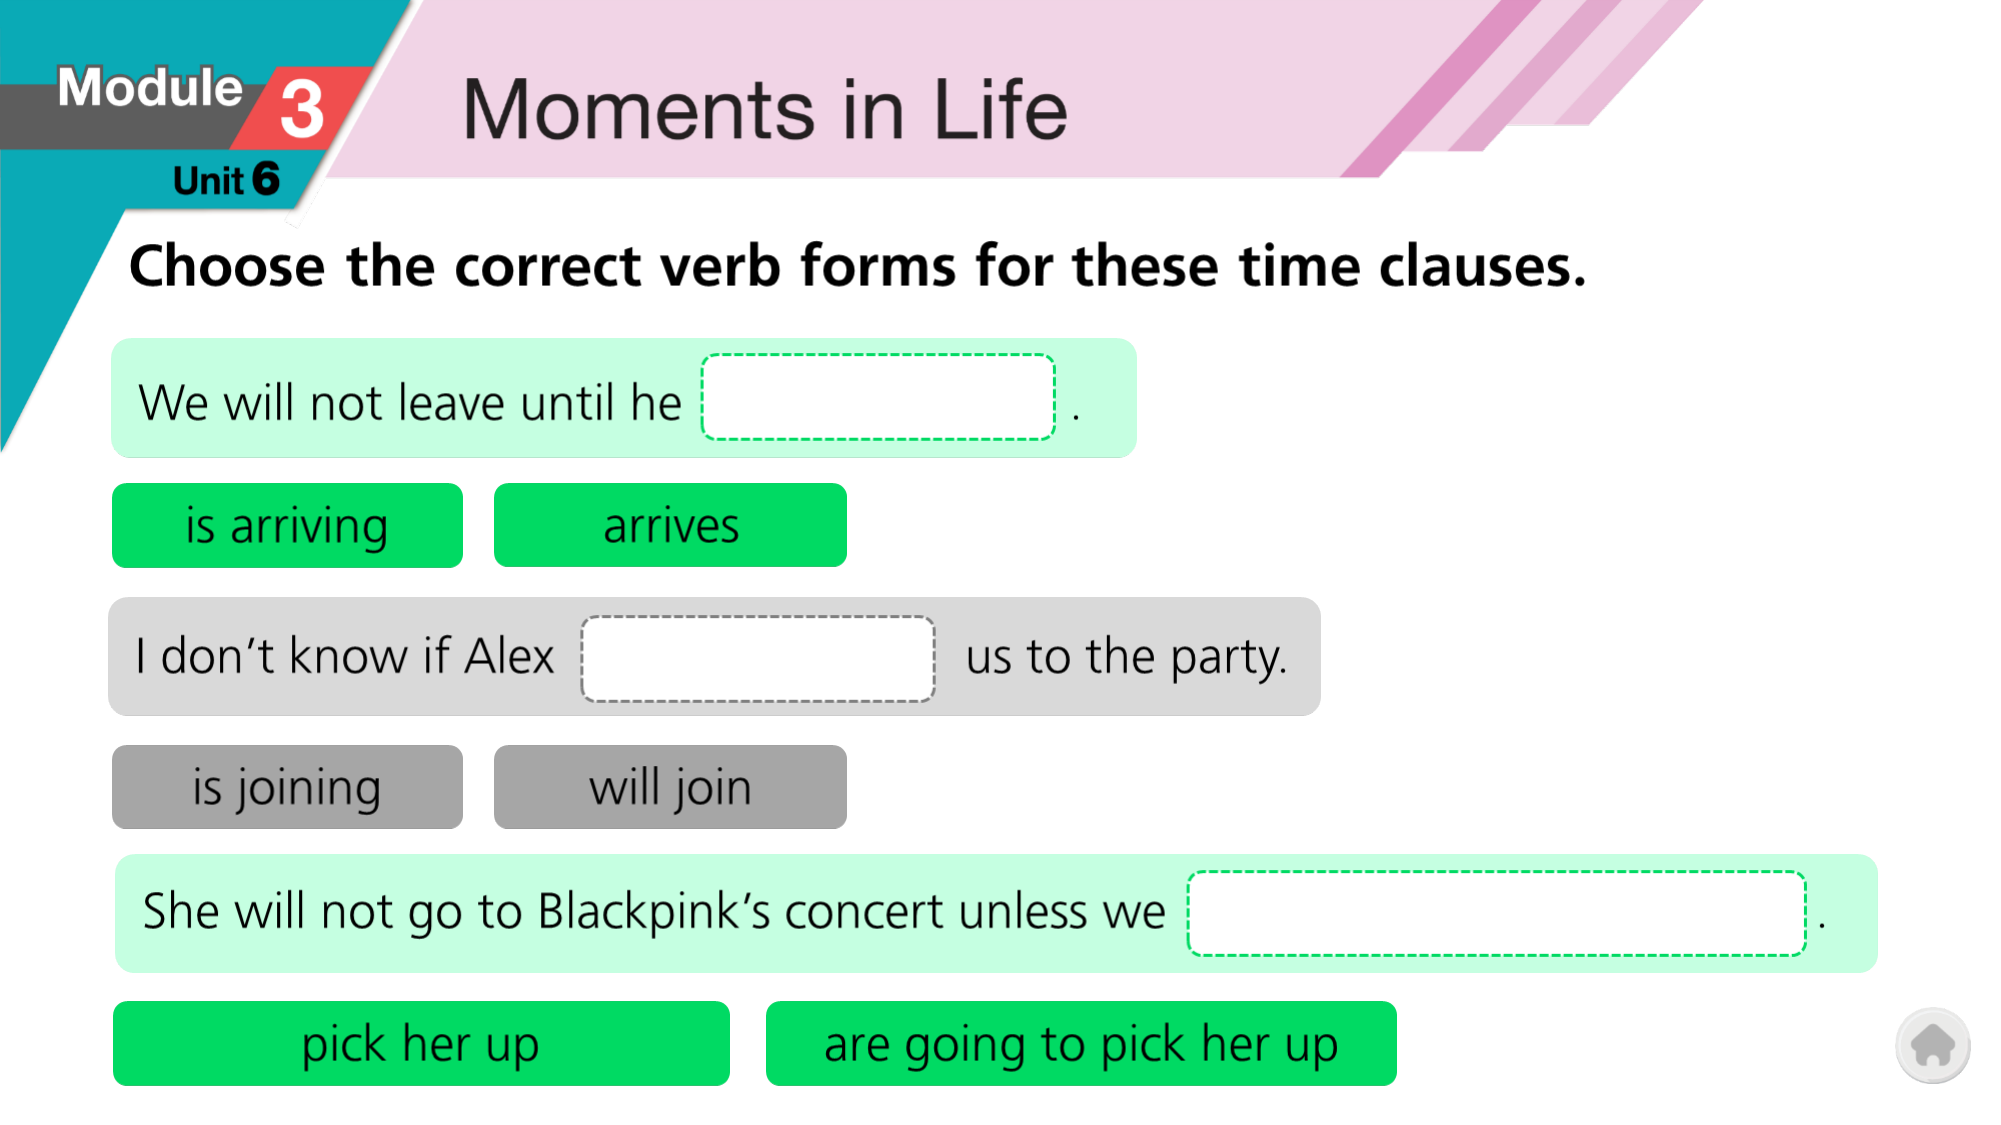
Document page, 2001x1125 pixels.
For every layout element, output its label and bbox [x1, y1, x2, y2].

picture [494, 741, 847, 848]
picture [1895, 1007, 1971, 1084]
picture [112, 854, 1891, 973]
picture [105, 597, 1321, 725]
picture [766, 997, 1397, 1104]
picture [112, 741, 463, 848]
picture [113, 997, 730, 1105]
picture [0, 0, 1838, 586]
